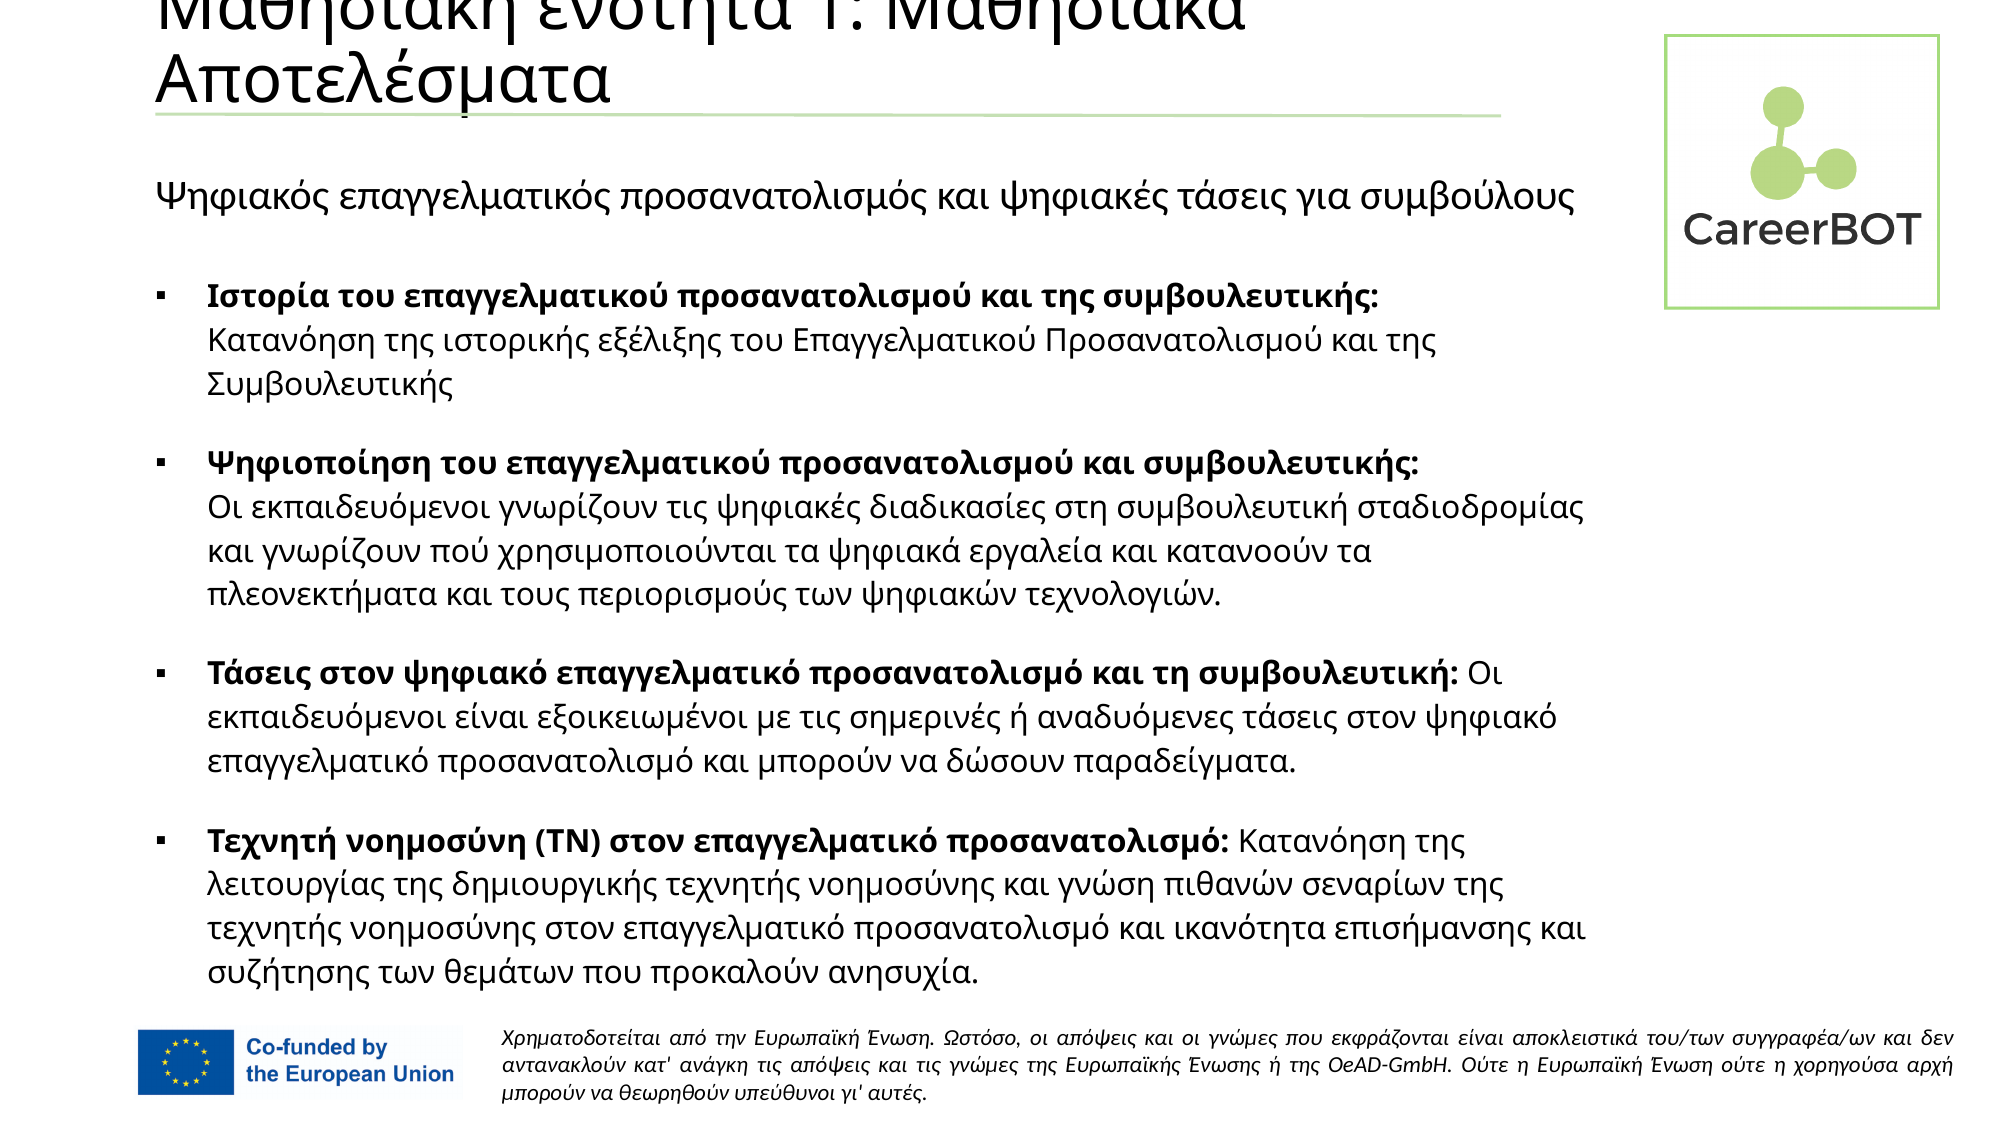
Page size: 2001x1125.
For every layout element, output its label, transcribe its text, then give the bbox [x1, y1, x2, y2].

text_box Ιστορία του επαγγελματικού προσανατολισμού και της συμβουλευτικής: Κατανόηση της ιστορικής εξέλιξης του Επαγγελματικού Προσανατολισμού και της Συμβουλευτικής Ψηφιοποίηση του επαγγελματικού προσανατολισμού και συμβουλευτικής: Οι εκπαιδευόμενοι γνωρίζουν τις ψηφιακές διαδικασίες στη συμβουλευτική σταδιοδρομίας και γνωρίζουν πού χρησιμοποιούνται τα ψηφιακά εργαλεία και κατανοούν τα πλεονεκτήματα και τους περιορισμούς των ψηφιακών τεχνολογιών. Τάσεις στον ψηφιακό επαγγελματικό προσανατολισμό και τη συμβουλευτική: Οι εκπαιδευόμενοι είναι εξοικειωμένοι με τις σημερινές ή αναδυόμενες τάσεις στον ψηφιακό επαγγελματικό προσανατολισμό και μπορούν να δώσουν παραδείγματα. Τεχνητή νοημοσύνη (ΤΝ) στον επαγγελματικό προσανατολισμό: Κατανόηση της λειτουργίας της δημιουργικής τεχνητής νοημοσύνης και γνώση πιθανών σεναρίων της τεχνητής νοημοσύνης στον επαγγελματικό προσανατολισμό και ικανότητα επισήμανσης και συζήτησης των θεμάτων που προκαλούν ανησυχία. [140, 262, 1605, 1009]
title Μαθησιακή ενότητα 1: Μαθησιακά Αποτελέσματα [140, 23, 1605, 124]
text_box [130, 1014, 1970, 1113]
picture [1664, 34, 1940, 310]
subtitle Ψηφιακός επαγγελματικός προσανατολισμός και ψηφιακές τάσεις για συμβούλους [140, 166, 1605, 256]
